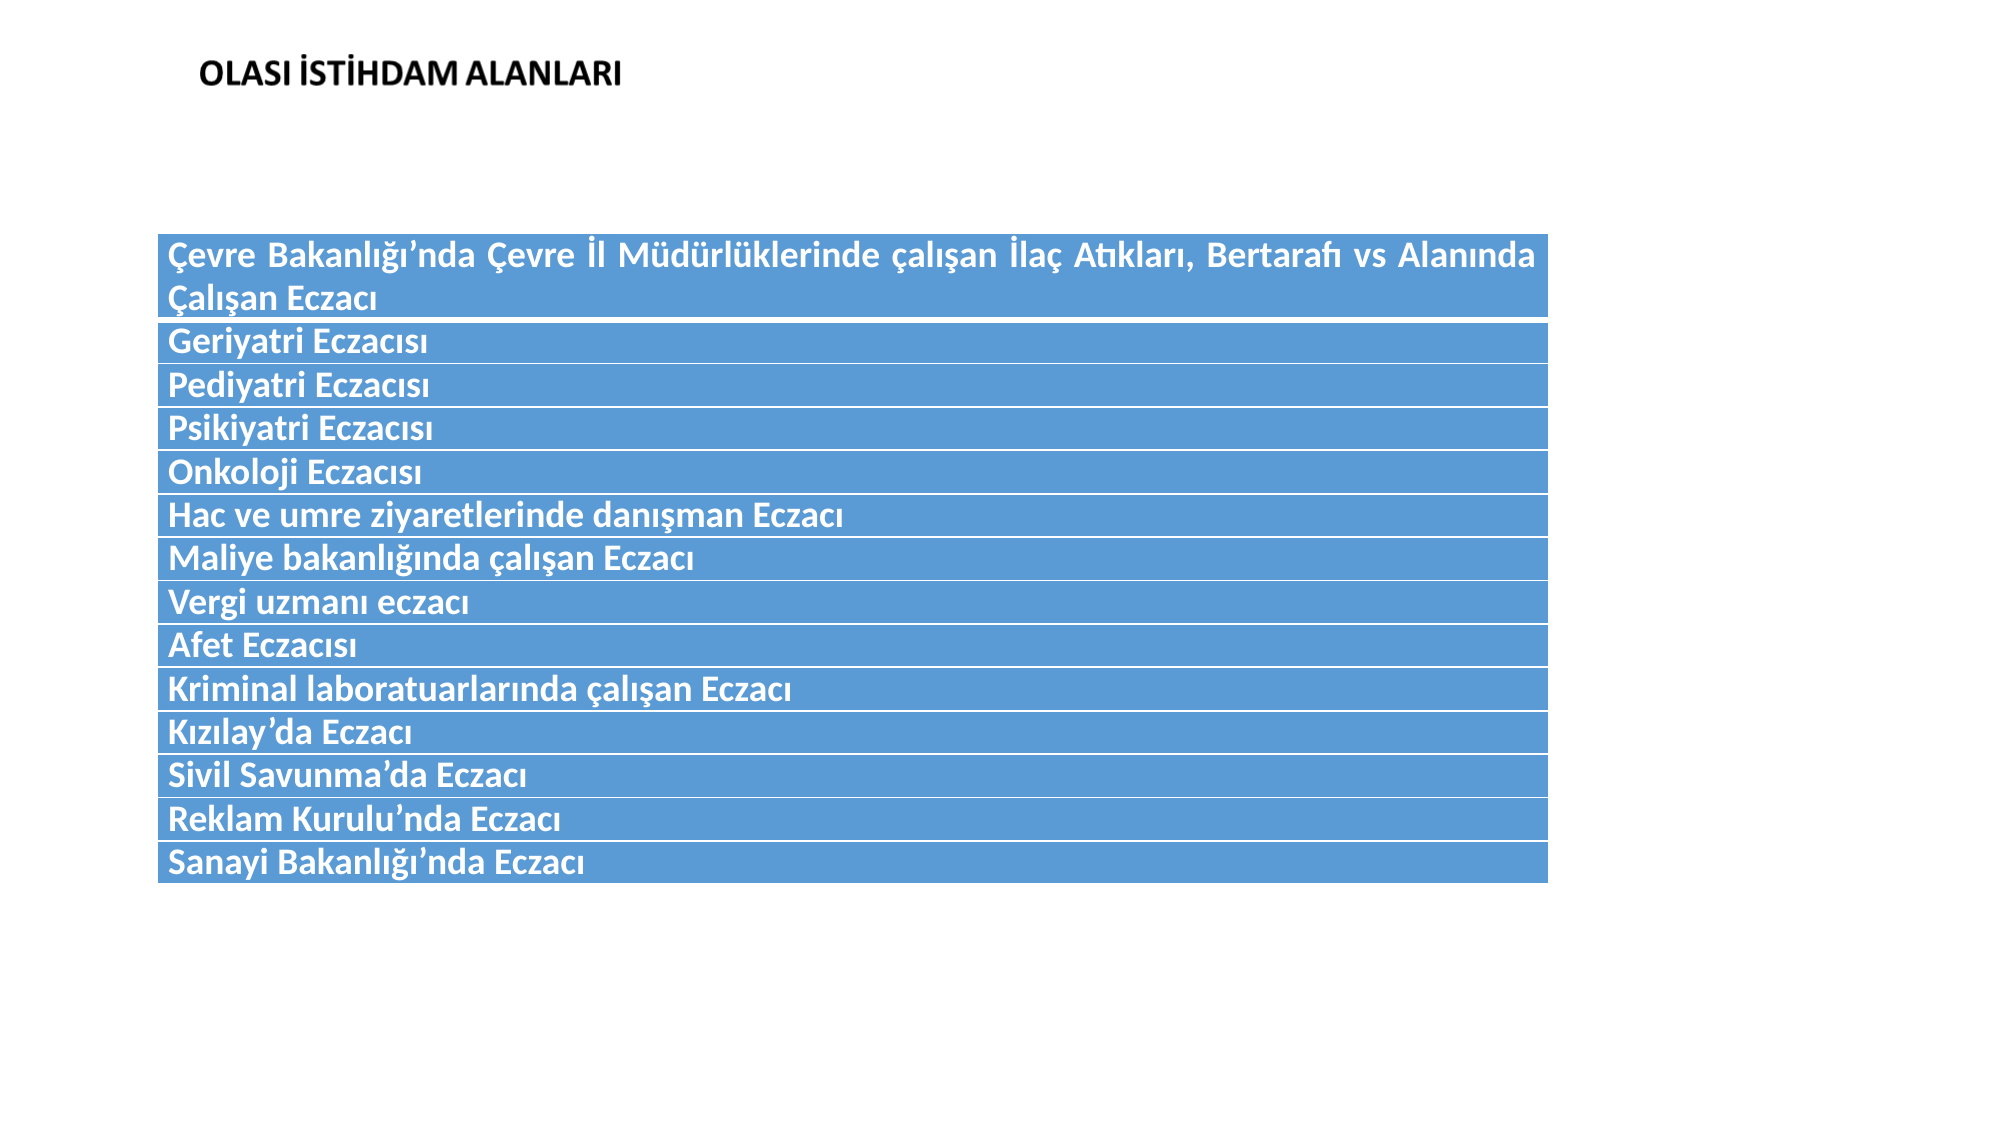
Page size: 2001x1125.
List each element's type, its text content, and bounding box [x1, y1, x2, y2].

table_cell Maliye bakanlığında çalışan Eczacı [158, 538, 1548, 580]
picture [175, 36, 677, 119]
table_cell Afet Eczacısı [158, 625, 1548, 666]
table_cell Sivil Savunma’da Eczacı [158, 755, 1548, 797]
table_cell Geriyatri Eczacısı [158, 323, 1548, 363]
table_cell Reklam Kurulu’nda Eczacı [158, 798, 1548, 840]
table_cell Vergi uzmanı eczacı [158, 581, 1548, 623]
table_cell Kızılay’da Eczacı [158, 712, 1548, 753]
table_cell Kriminal laboratuarlarında çalışan Eczacı [158, 668, 1548, 710]
table_cell Pediyatri Eczacısı [158, 364, 1548, 406]
table_cell Hac ve umre ziyaretlerinde danışman Eczacı [158, 495, 1548, 536]
table_cell Onkoloji Eczacısı [158, 451, 1548, 493]
table_cell Psikiyatri Eczacısı [158, 408, 1548, 449]
table_cell Sanayi Bakanlığı’nda Eczacı [158, 842, 1548, 883]
table_header Çevre Bakanlığı’nda Çevre İl Müdürlüklerinde çalışan İlaç Atıkları, Bertarafı vs Alanında Çalışan Eczacı [158, 234, 1548, 317]
